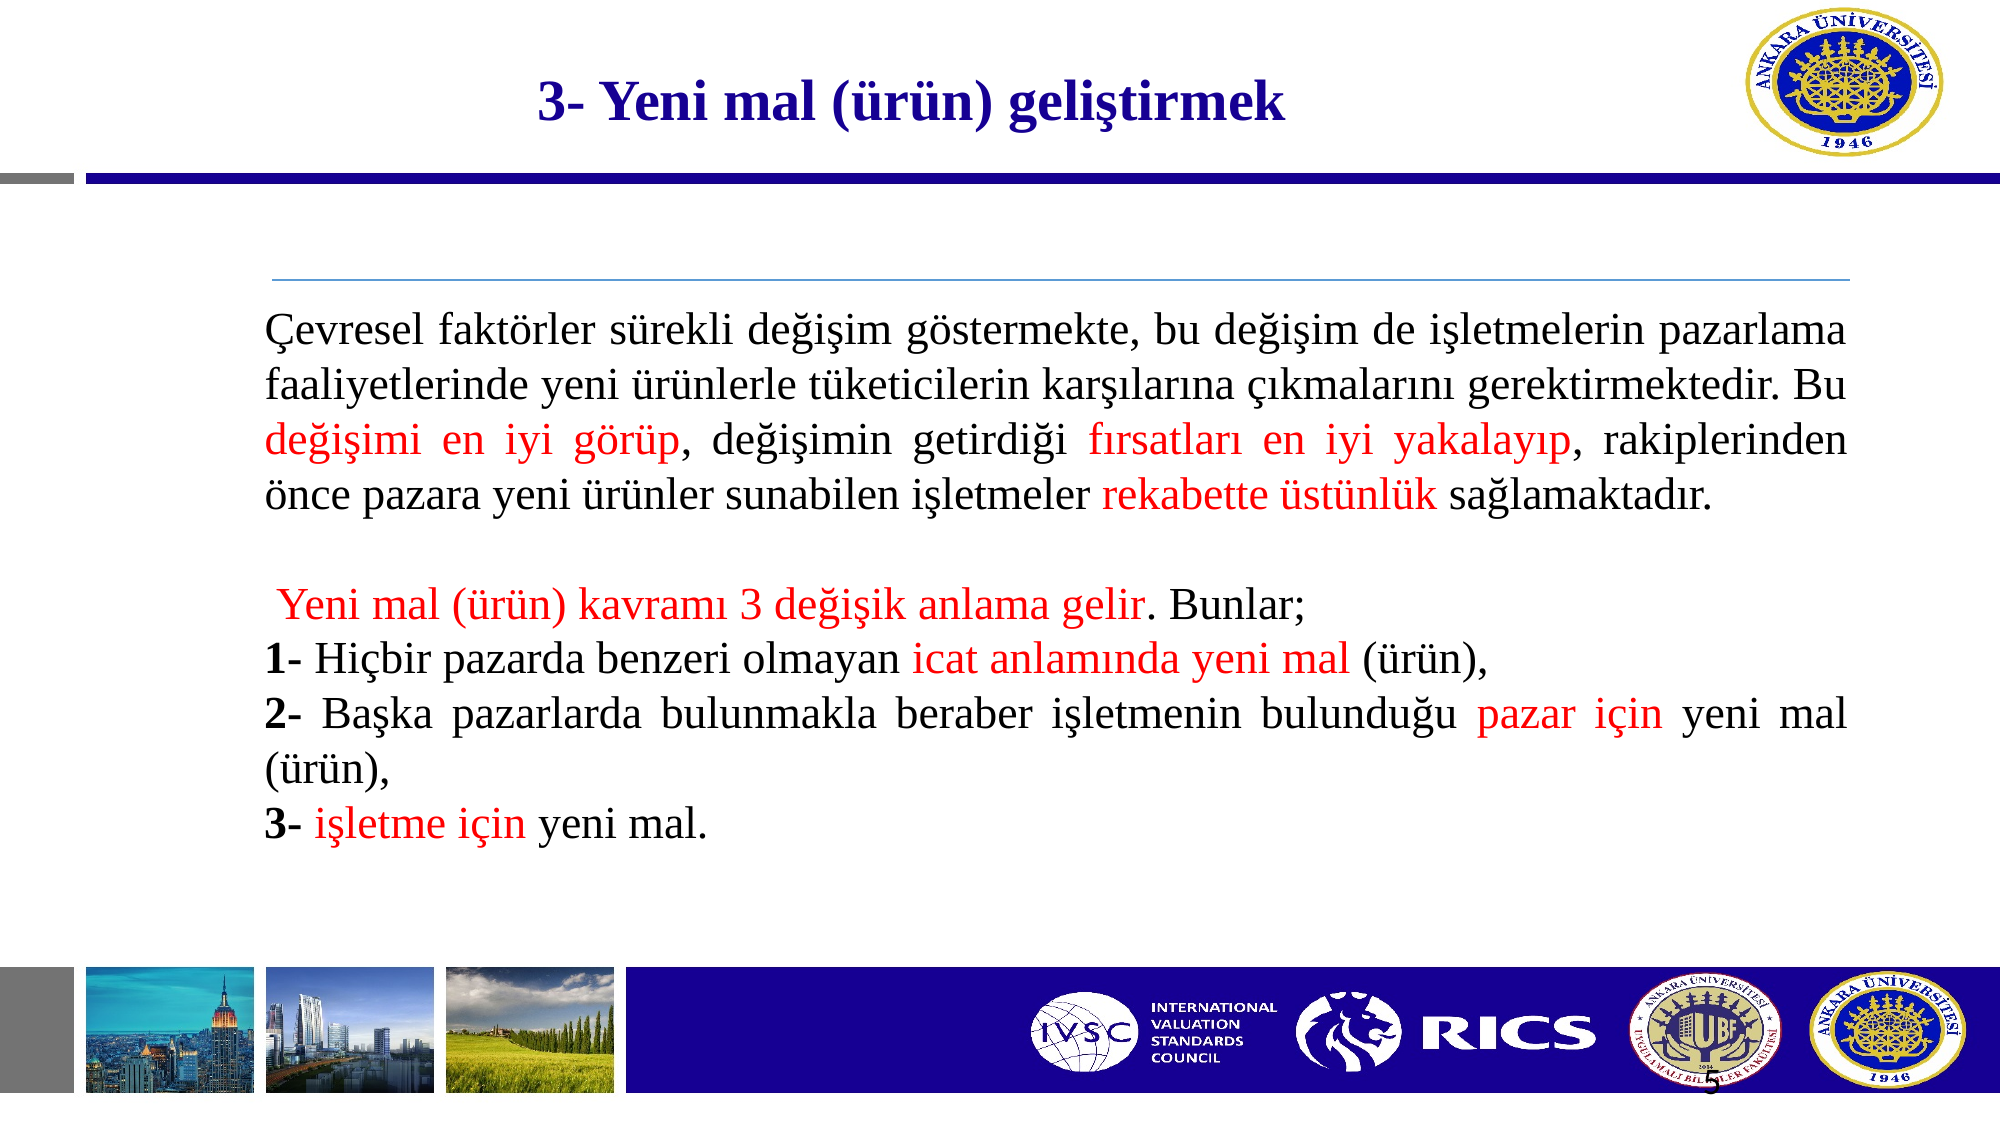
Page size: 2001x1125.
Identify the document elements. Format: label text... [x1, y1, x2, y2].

picture [0, 0, 2000, 1125]
title 3- Yeni mal (ürün) geliştirmek [177, 62, 1647, 161]
list Çevresel faktörler sürekli değişim göstermekte, bu değişim de işletmelerin pazarlama faaliyetlerinde yeni ürünlerle tüketicilerin karşılarına çıkmalarını gerektirmektedir. Bu değişimi en iyi görüp, değişimin getirdiği fırsatları en iyi yakalayıp, rakiplerinden önce pazara yeni ürünler sunabilen işletmeler rekabette üstünlük sağlamaktadır. Yeni mal (ürün) kavramı 3 değişik anlama gelir. Bunlar; 1- Hiçbir pazarda benzeri olmayan icat anlamında yeni mal (ürün), 2- Başka pazarlarda bulunmakla beraber işletmenin bulunduğu pazar için yeni mal (ürün), 3- işletme için yeni mal. [249, 290, 1863, 727]
slide_number 5 [1687, 1050, 1863, 1096]
